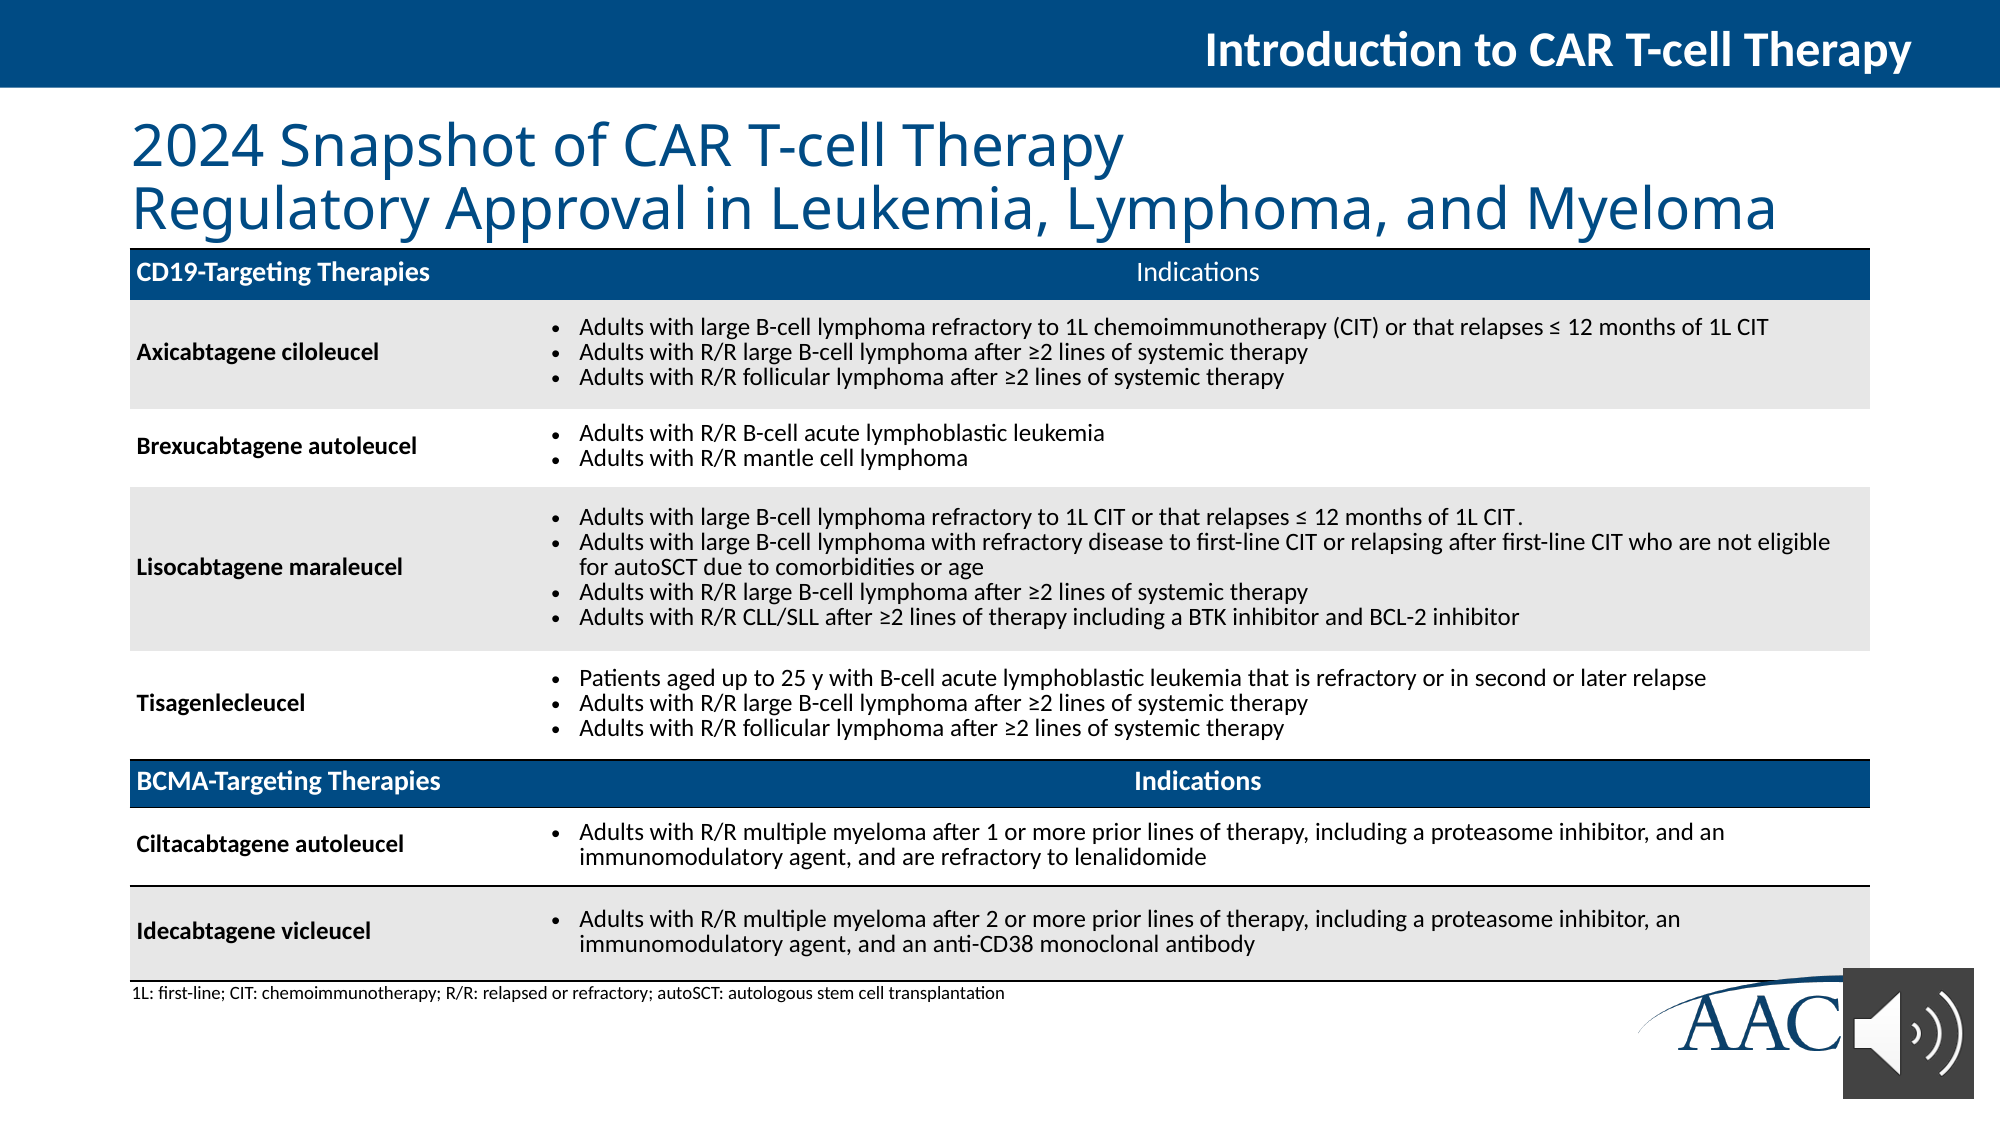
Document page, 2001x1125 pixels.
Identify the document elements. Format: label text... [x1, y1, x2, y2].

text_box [0, 0, 2000, 146]
table_cell Adults with R/R B-cell acute lymphoblastic leukemia Adults with R/R mantle cell lymphoma [526, 409, 1870, 487]
table_cell Idecabtagene vicleucel [130, 887, 526, 973]
table_header CD19-Targeting Therapies [130, 250, 526, 300]
table_cell Adults with large B-cell lymphoma refractory to 1L chemoimmunotherapy (CIT) or that relapses ≤ 12 months of 1L CIT Adults with R/R large B-cell lymphoma after ≥2 lines of systemic therapy Adults with R/R follicular lymphoma after ≥2 lines of systemic therapy [526, 300, 1870, 409]
table_cell Brexucabtagene autoleucel [130, 409, 526, 487]
table_cell Indications [526, 761, 1870, 807]
table_cell Axicabtagene ciloleucel [130, 300, 526, 409]
picture [1637, 966, 1975, 1100]
table_cell Tisagenlecleucel [130, 651, 526, 759]
table_cell Adults with R/R multiple myeloma after 2 or more prior lines of therapy, including a proteasome inhibitor, an immunomodulatory agent, and an anti-CD38 monoclonal antibody [526, 887, 1870, 980]
table_cell Ciltacabtagene autoleucel [130, 808, 526, 885]
table_cell Adults with large B-cell lymphoma refractory to 1L CIT or that relapses ≤ 12 months of 1L CIT. Adults with large B-cell lymphoma with refractory disease to first-line CIT or relapsing after first-line CIT who are not eligible for autoSCT due to comorbidities or age Adults with R/R large B-cell lymphoma after ≥2 lines of systemic therapy Adults with R/R CLL/SLL after ≥2 lines of therapy including a BTK inhibitor and BCL-2 inhibitor [526, 487, 1870, 651]
table_cell BCMA-Targeting Therapies [130, 761, 526, 807]
table_cell Adults with R/R multiple myeloma after 1 or more prior lines of therapy, including a proteasome inhibitor, and an immunomodulatory agent, and are refractory to lenalidomide [526, 808, 1870, 885]
table_header Indications [526, 250, 1870, 300]
title 2024 Snapshot of CAR T-cell Therapy Regulatory Approval in Leukemia, Lymphoma, and Myeloma [116, 146, 1842, 268]
text_box 1L: first-line; CIT: chemoimmunotherapy; R/R: relapsed or refractory; autoSCT: autologous stem cell transplantation [116, 973, 1598, 1011]
table_cell Lisocabtagene maraleucel [130, 487, 526, 651]
table_cell Patients aged up to 25 y with B-cell acute lymphoblastic leukemia that is refractory or in second or later relapse Adults with R/R large B-cell lymphoma after ≥2 lines of systemic therapy Adults with R/R follicular lymphoma after ≥2 lines of systemic therapy [526, 651, 1870, 759]
